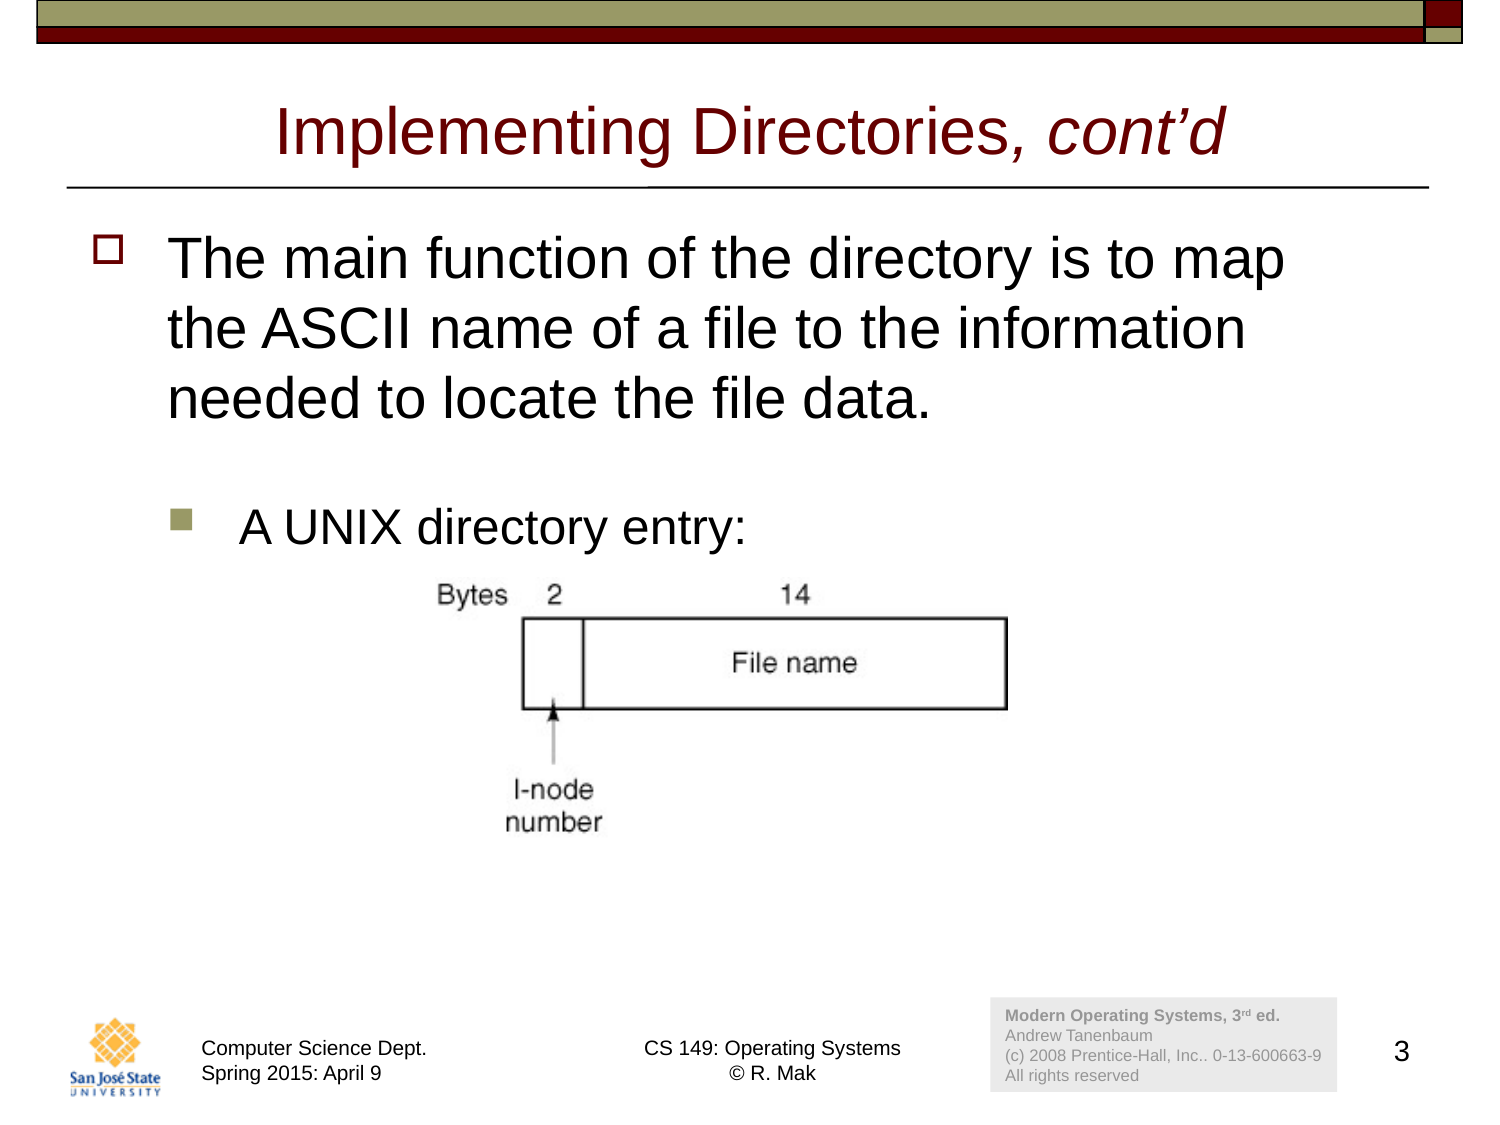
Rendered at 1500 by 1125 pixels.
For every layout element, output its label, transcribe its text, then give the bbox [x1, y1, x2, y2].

title Implementing Directories, cont’d [75, 67, 1425, 175]
text_box Modern Operating Systems, 3rd ed. Andrew Tanenbaum (c) 2008 Prentice-Hall, Inc.. 0-13-600663-9 All rights reserved [990, 997, 1338, 1092]
picture [434, 577, 1008, 841]
slide_number 3 [1112, 1025, 1425, 1100]
picture [60, 1012, 166, 1112]
list The main function of the directory is to map the ASCII name of a file to the information needed to locate the file data. A UNIX directory entry: [75, 212, 1425, 1013]
